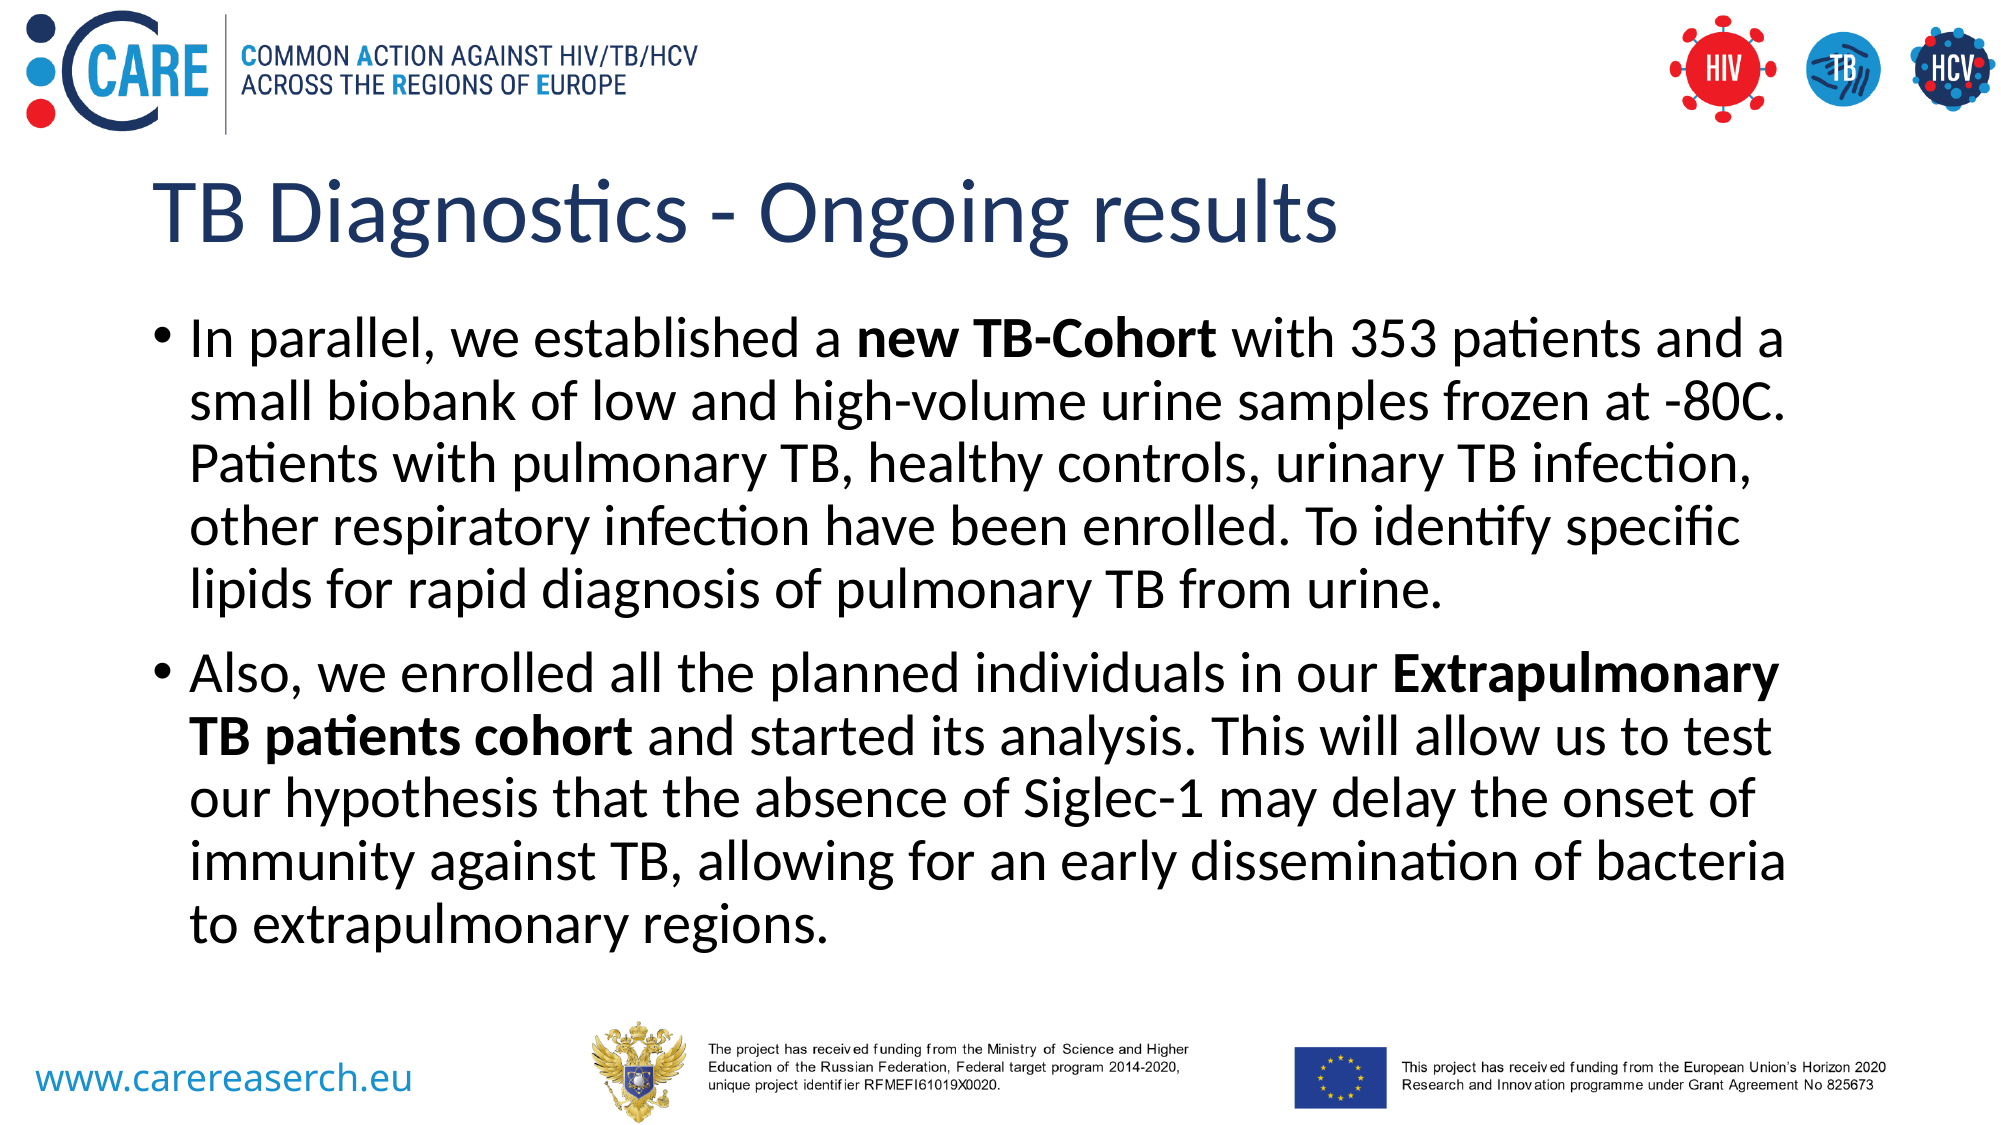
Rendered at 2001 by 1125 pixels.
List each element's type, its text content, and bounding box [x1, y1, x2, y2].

picture [584, 1018, 1193, 1125]
picture [1664, 0, 2000, 134]
picture [1292, 1046, 1898, 1109]
list In parallel, we established a new TB-Cohort with 353 patients and a small biobank of low and high-volume urine samples frozen at -80C. Patients with pulmonary TB, healthy controls, urinary TB infection, other respiratory infection have been enrolled. To identify specific lipids for rapid diagnosis of pulmonary TB from urine. Also, we enrolled all the planned individuals in our Extrapulmonary TB patients cohort and started its analysis. This will allow us to test our hypothesis that the absence of Siglec-1 may delay the onset of immunity against TB, allowing for an early dissemination of bacteria to extrapulmonary regions. [137, 299, 1863, 1014]
picture [0, 0, 724, 149]
title TB Diagnostics - Ongoing results [137, 148, 1863, 278]
